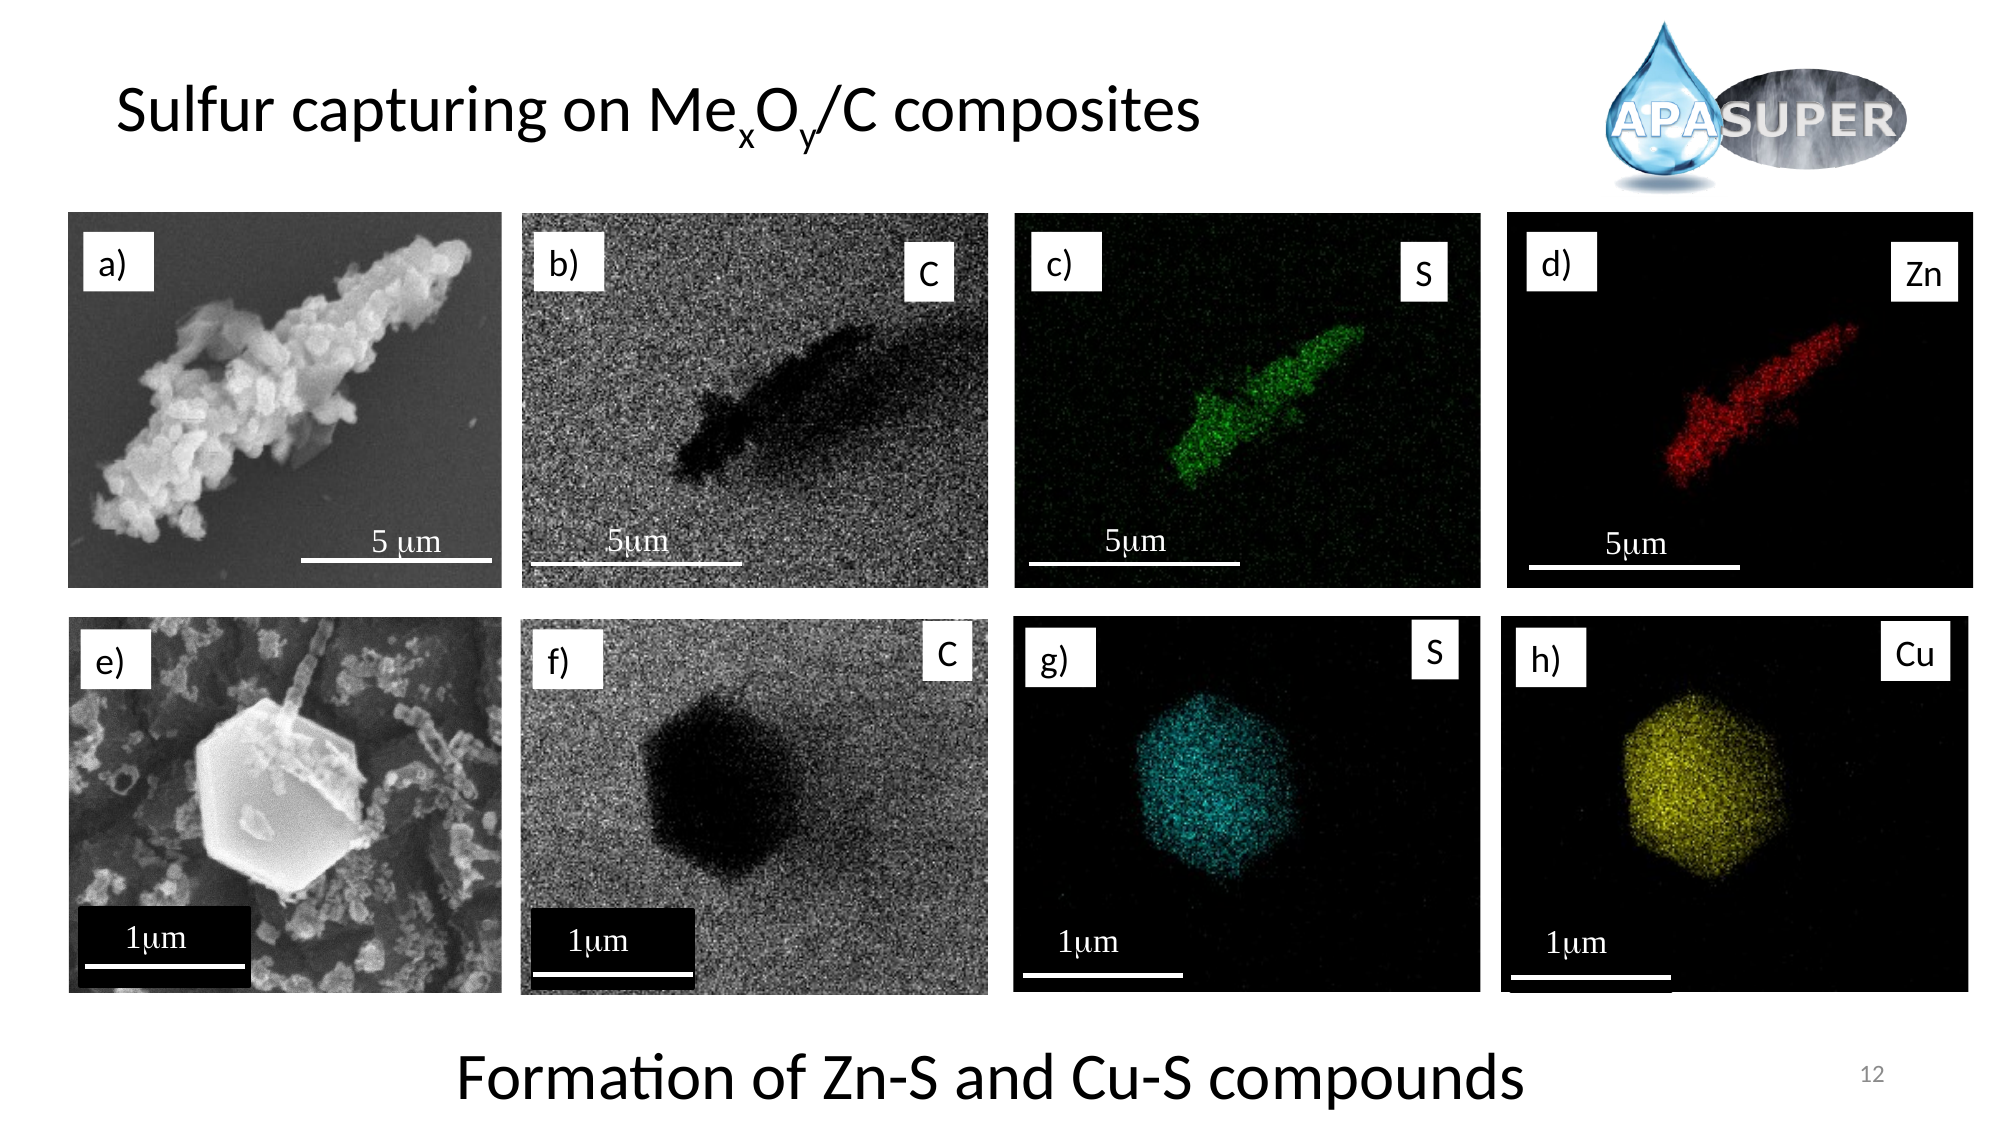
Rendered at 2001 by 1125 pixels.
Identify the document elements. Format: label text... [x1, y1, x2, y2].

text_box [67, 202, 1974, 995]
text_box Sulfur capturing on MexOy/C composites [101, 38, 1391, 182]
picture [1579, 16, 1925, 197]
text_box Formation of Zn-S and Cu-S compounds [441, 1006, 1560, 1125]
slide_number 12 [1560, 1042, 1900, 1103]
